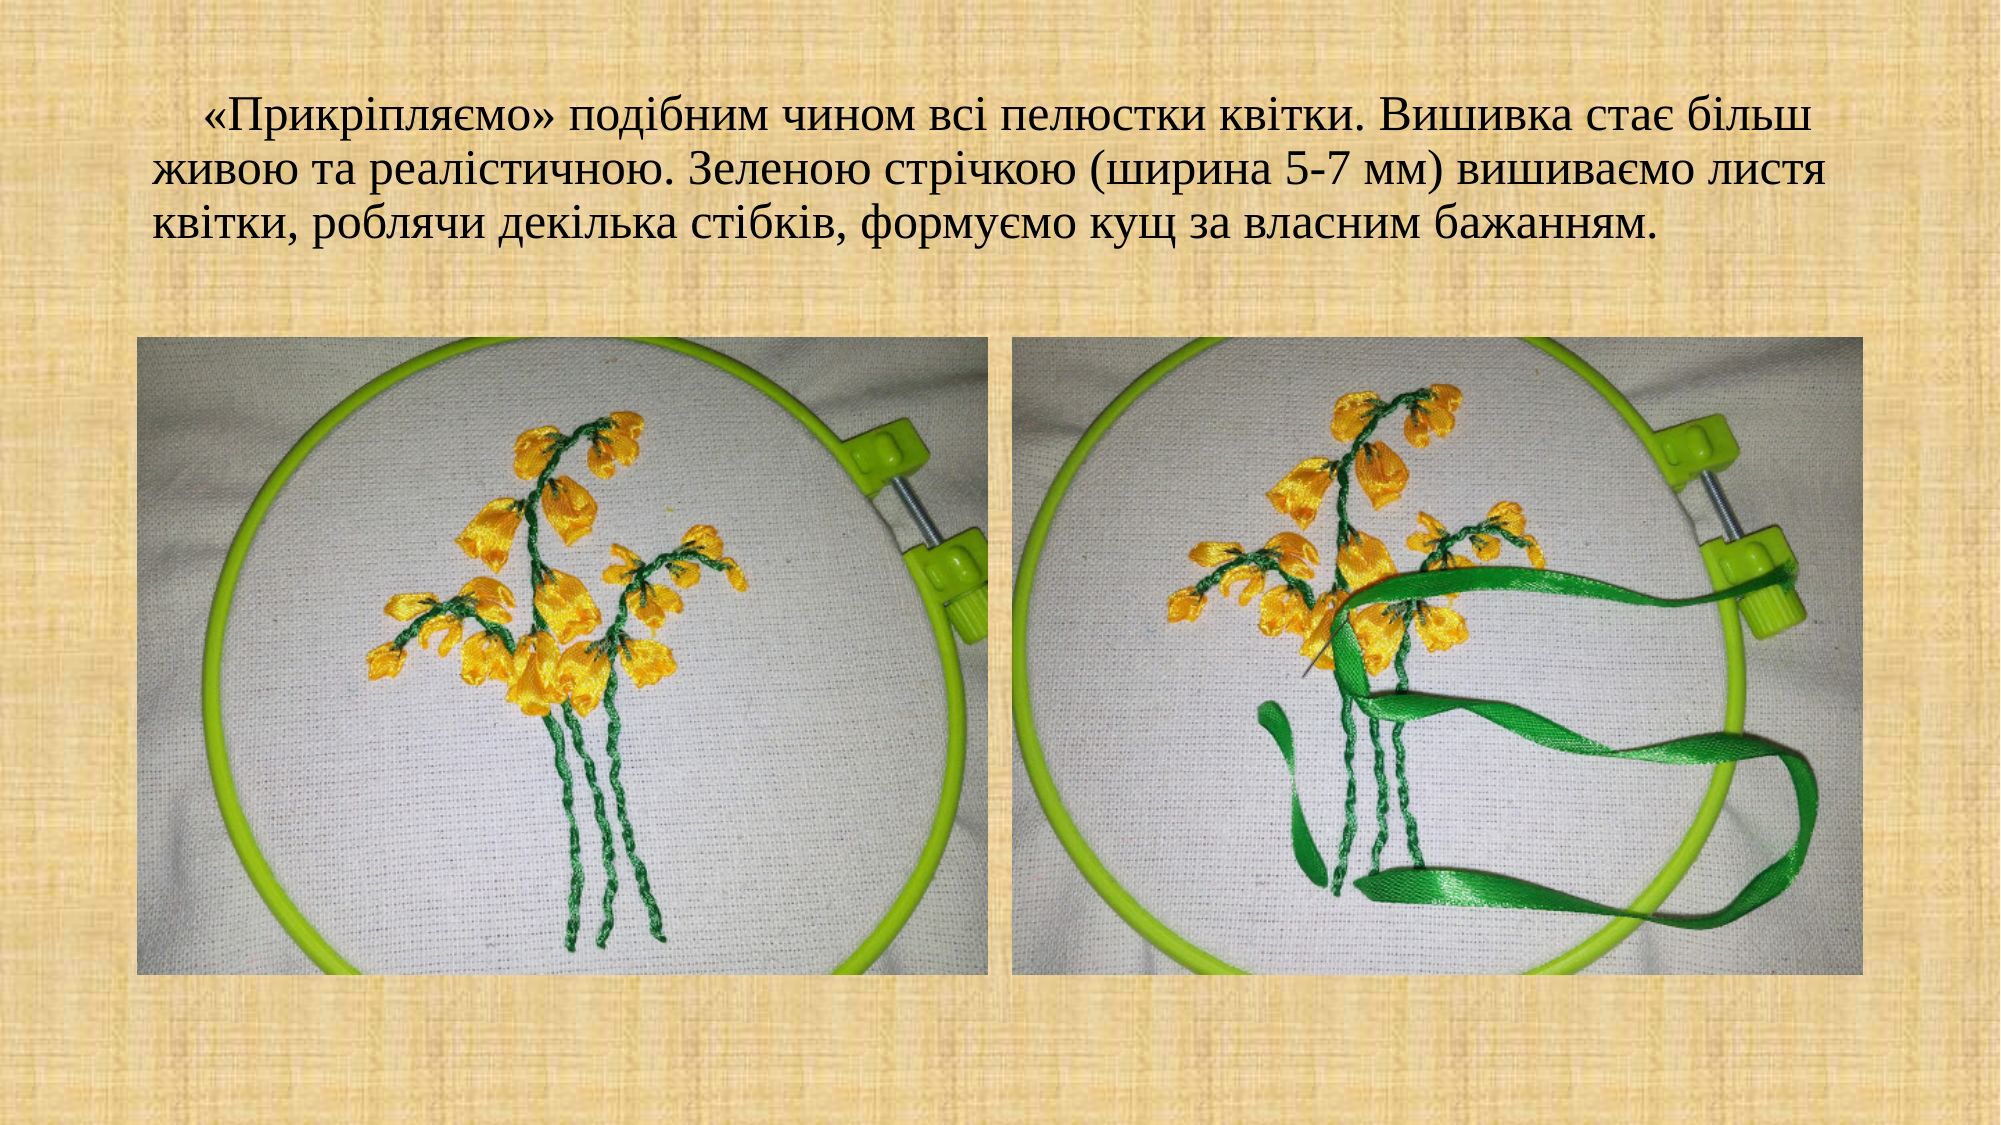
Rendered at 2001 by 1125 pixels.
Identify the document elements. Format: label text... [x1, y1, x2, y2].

title «Прикріпляємо» подібним чином всі пелюстки квітки. Вишивка стає більш живою та реалістичною. Зеленою стрічкою (ширина 5-7 мм) вишиваємо листя квітки, роблячи декілька стібків, формуємо кущ за власним бажанням. [137, 59, 1863, 278]
picture [0, 0, 2001, 1125]
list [137, 337, 988, 975]
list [1012, 337, 1863, 975]
